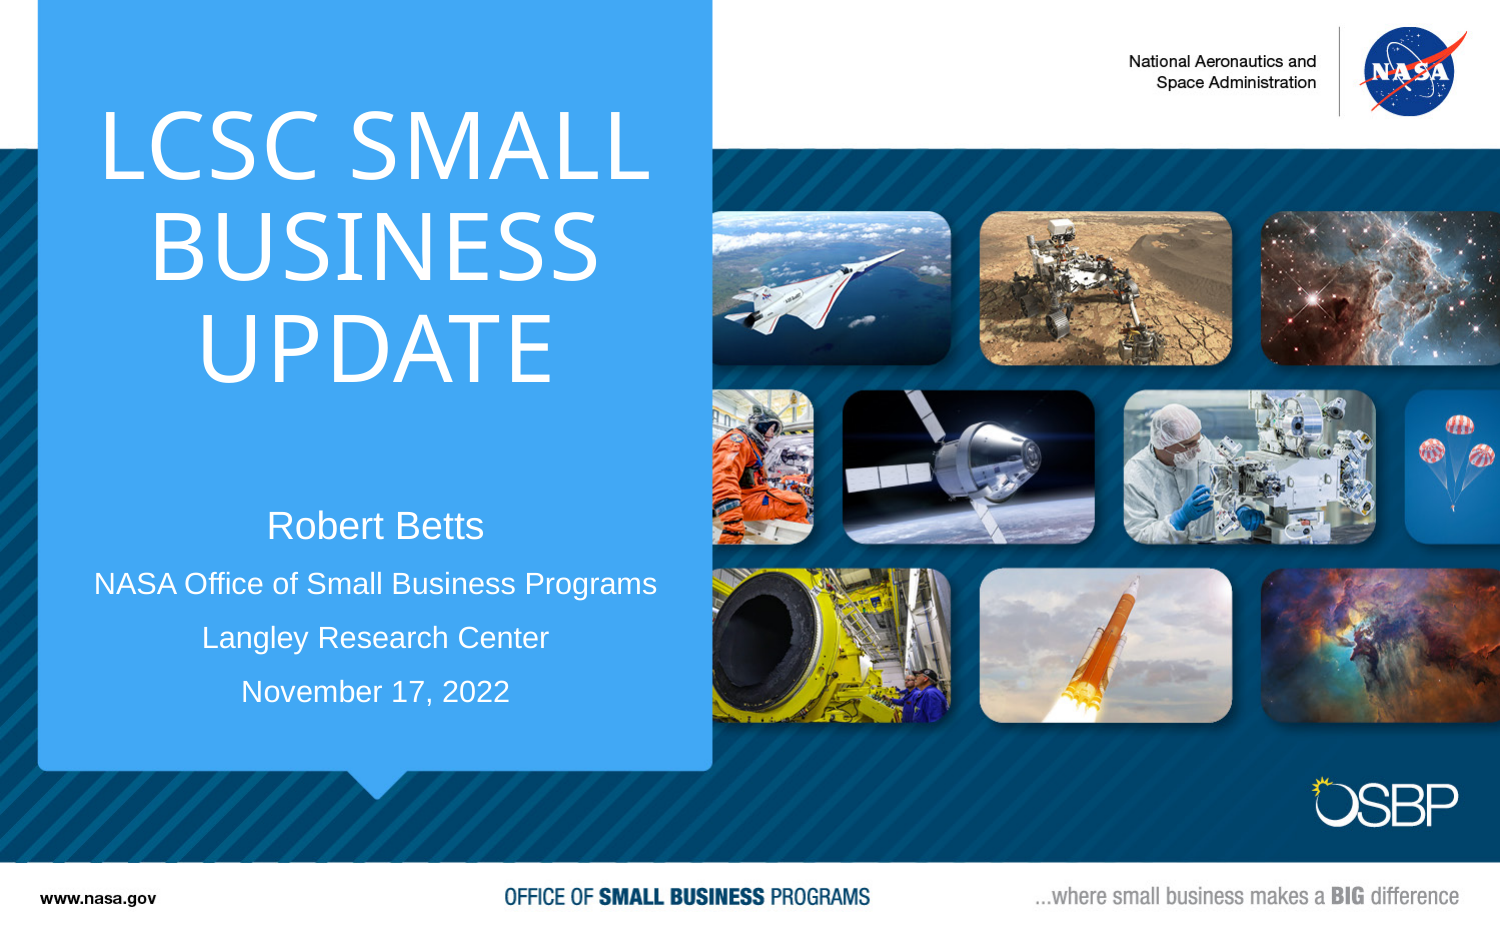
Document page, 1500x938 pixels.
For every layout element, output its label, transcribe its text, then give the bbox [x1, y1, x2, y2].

subtitle Robert Betts NASA Office of Small Business Programs Langley Research Center November 17, 2022 [73, 492, 679, 719]
title LCSC Small Business Update [73, 83, 679, 410]
picture [0, 0, 1500, 938]
